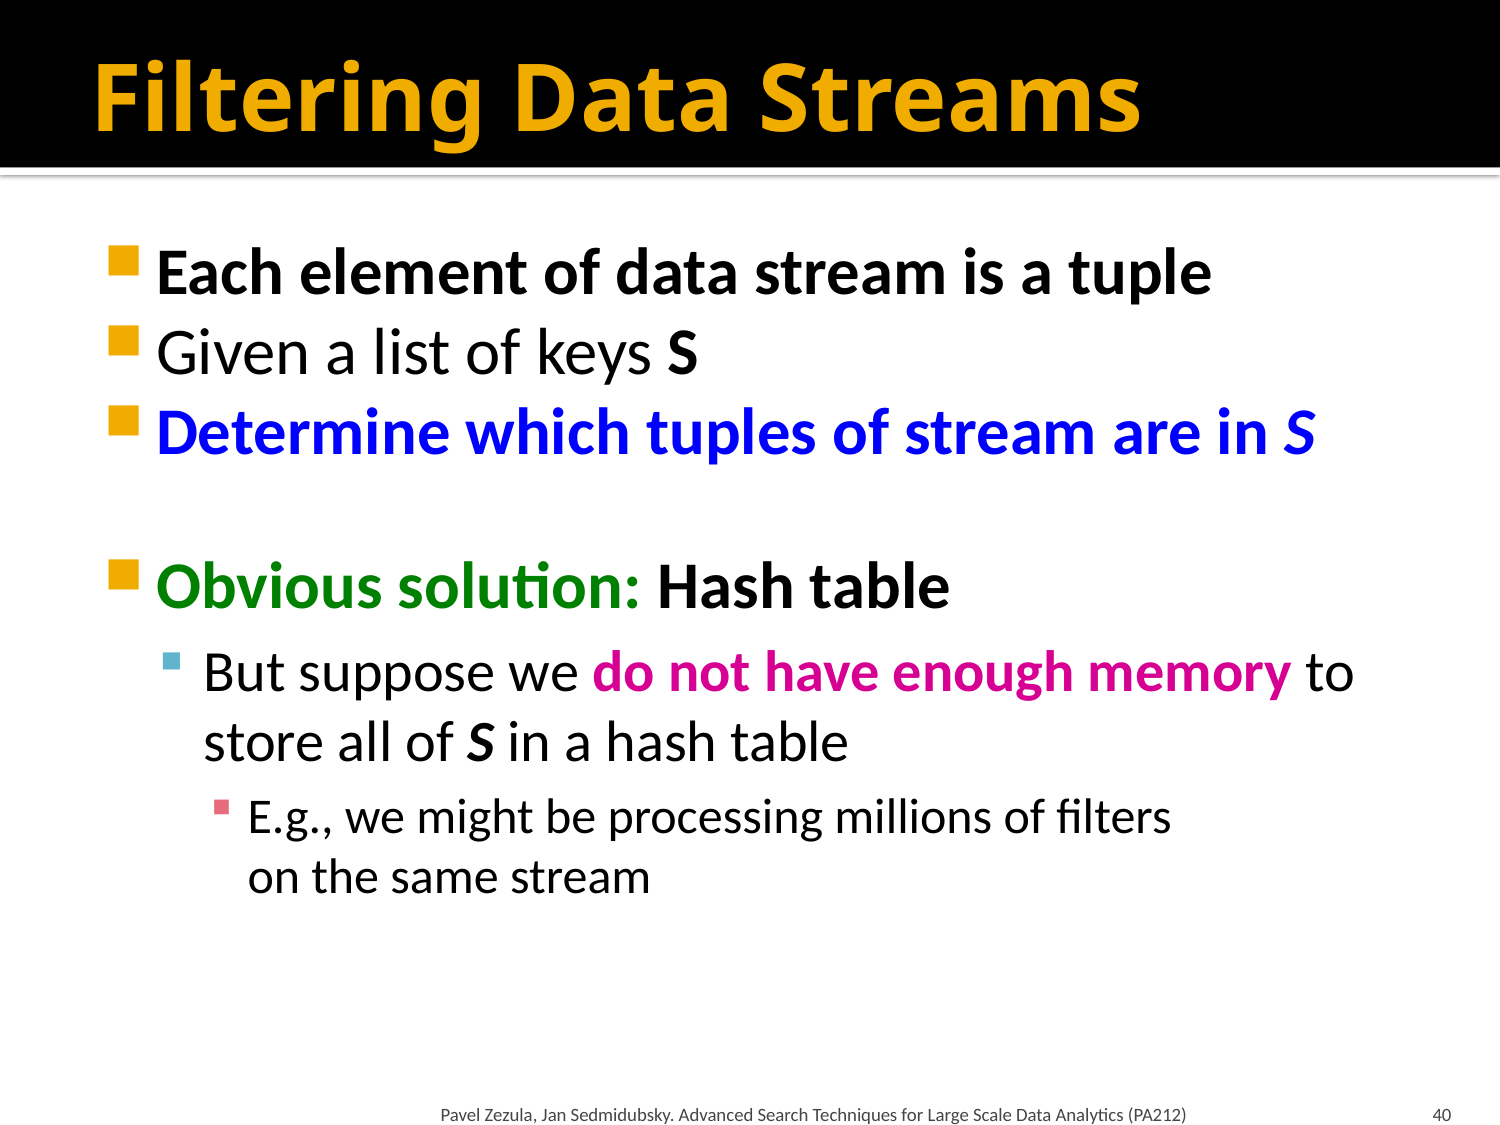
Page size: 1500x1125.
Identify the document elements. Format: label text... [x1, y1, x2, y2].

title Filtering Data Streams [75, 12, 1425, 175]
footer Pavel Zezula, Jan Sedmidubsky. Advanced Search Techniques for Large Scale Data Analytics (PA212) [433, 1080, 1337, 1125]
slide_number 40 [1345, 1080, 1467, 1125]
list Each element of data stream is a tuple Given a list of keys S Determine which tuples of stream are in S Obvious solution: Hash table But suppose we do not have enough memory to store all of S in a hash table E.g., we might be processing millions of filters on the same stream [75, 212, 1450, 1075]
